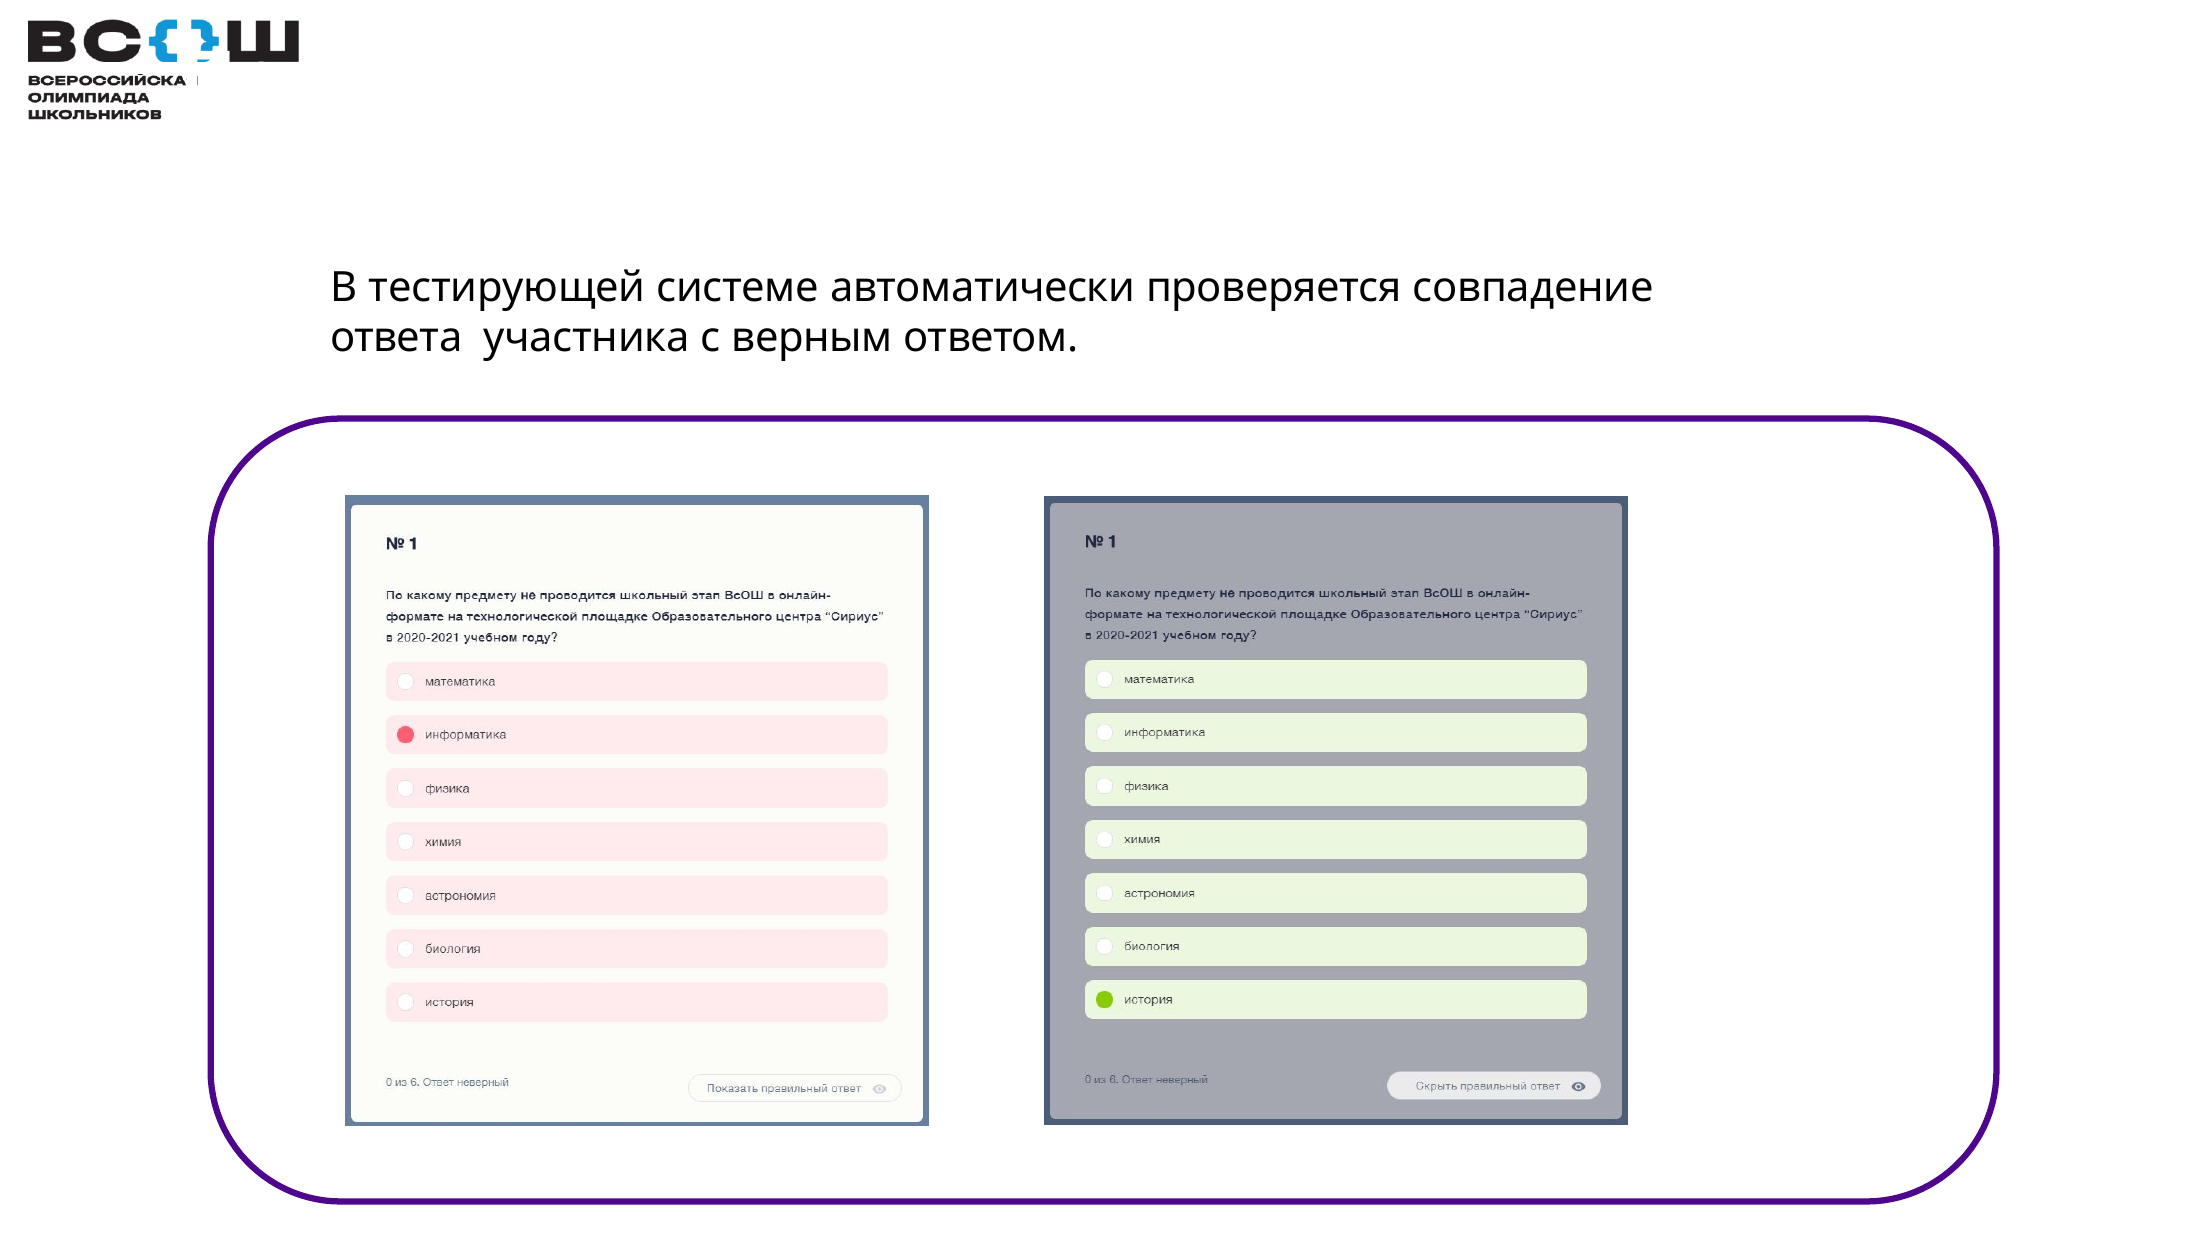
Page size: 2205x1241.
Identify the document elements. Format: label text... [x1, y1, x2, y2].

picture [164, 19, 299, 62]
picture [28, 74, 198, 120]
picture [28, 19, 166, 62]
text_box В тестирующей системе автоматически проверяется совпадение ответа участника с верным ответом. [327, 257, 1722, 360]
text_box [207, 414, 2001, 1206]
text_box Просмотр ответов в системе [180, 26, 1237, 117]
